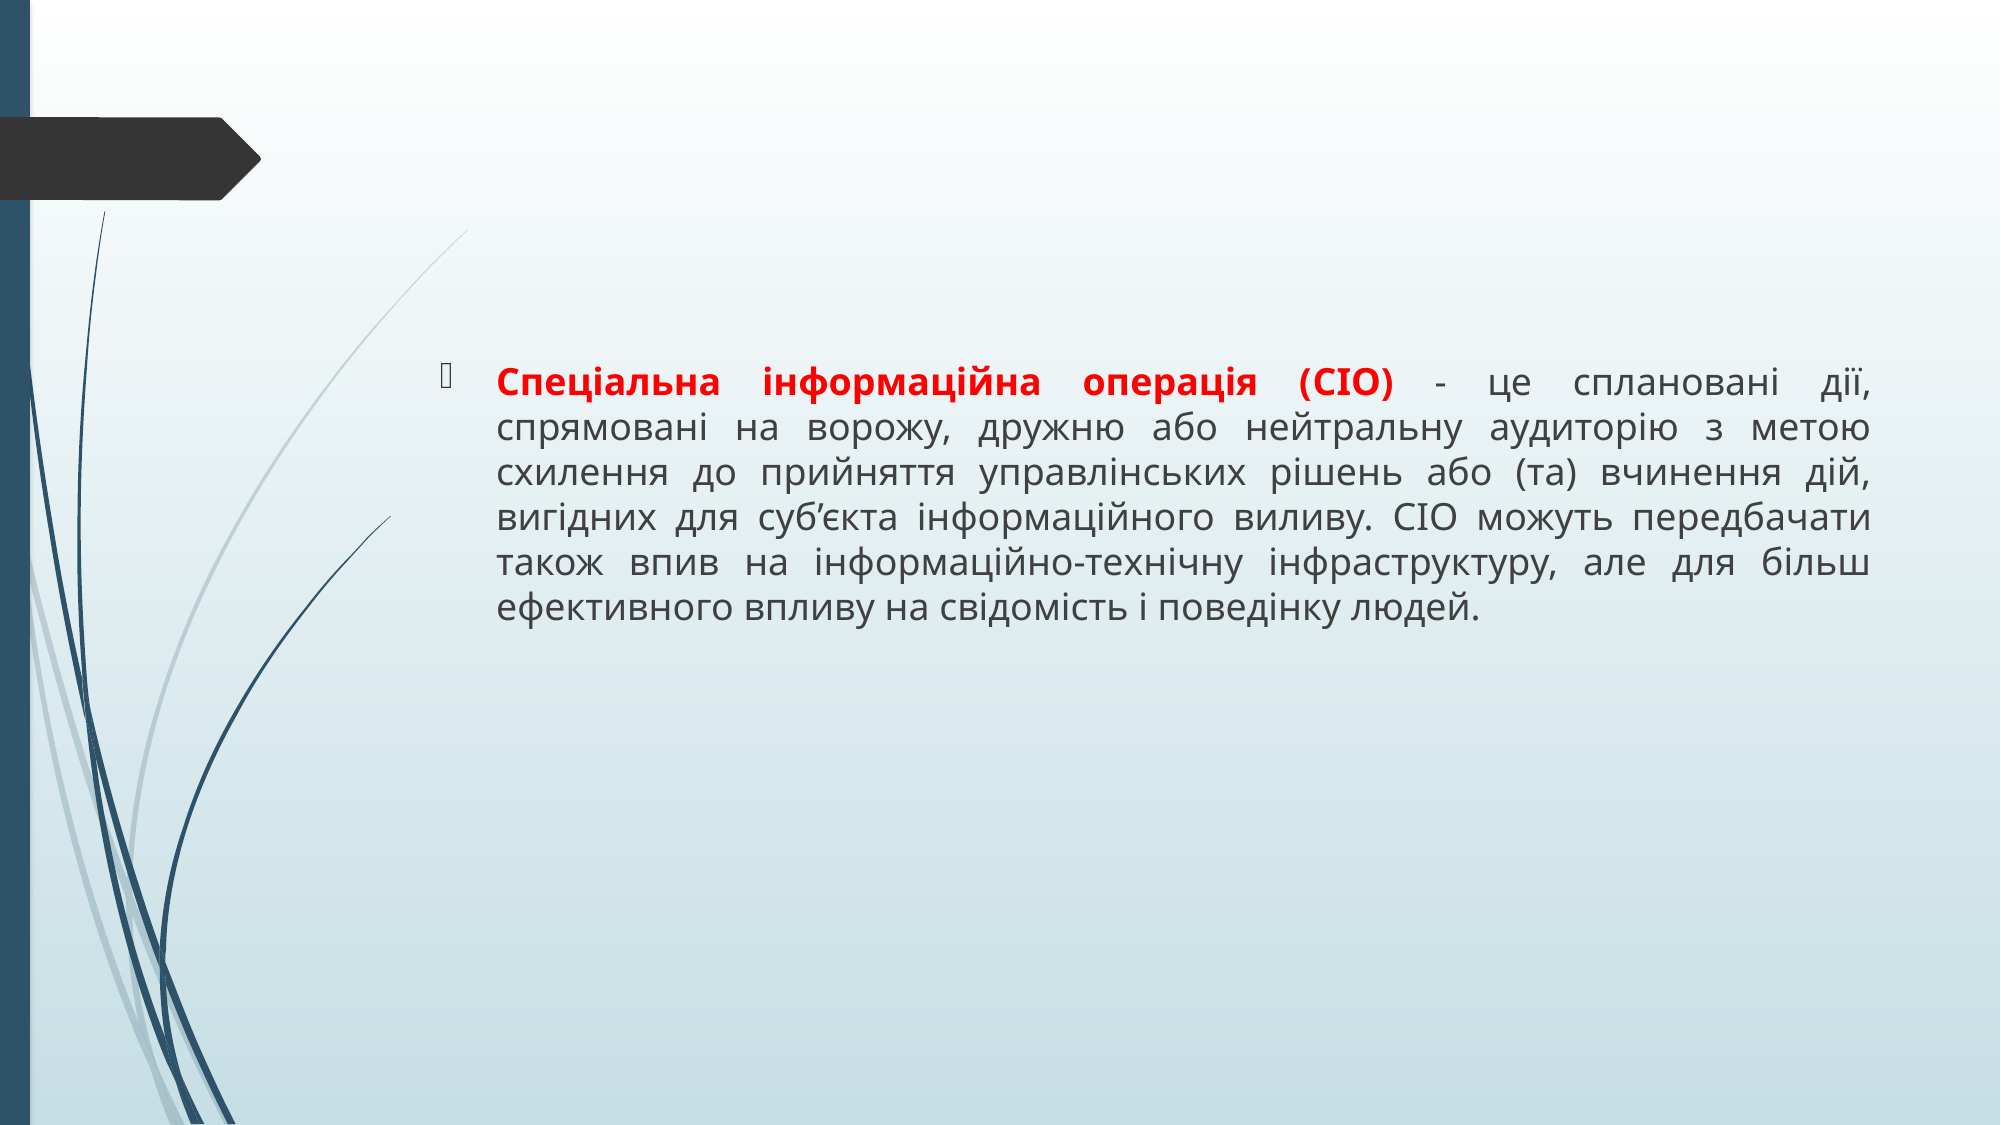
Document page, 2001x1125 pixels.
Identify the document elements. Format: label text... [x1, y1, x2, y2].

list Спеціальна інформаційна операція (CIO) - це сплановані дії, спрямовані на ворожу, дружню або нейтральну аудиторію з метою схилення до прийняття управлінських рішень або (та) вчинення дій, вигідних для суб’єкта інформаційного виливу. CIO можуть передбачати також впив на інформаційно-технічну інфраструктуру, але для більш ефективного впливу на свідомість і поведінку людей. [424, 350, 1888, 970]
